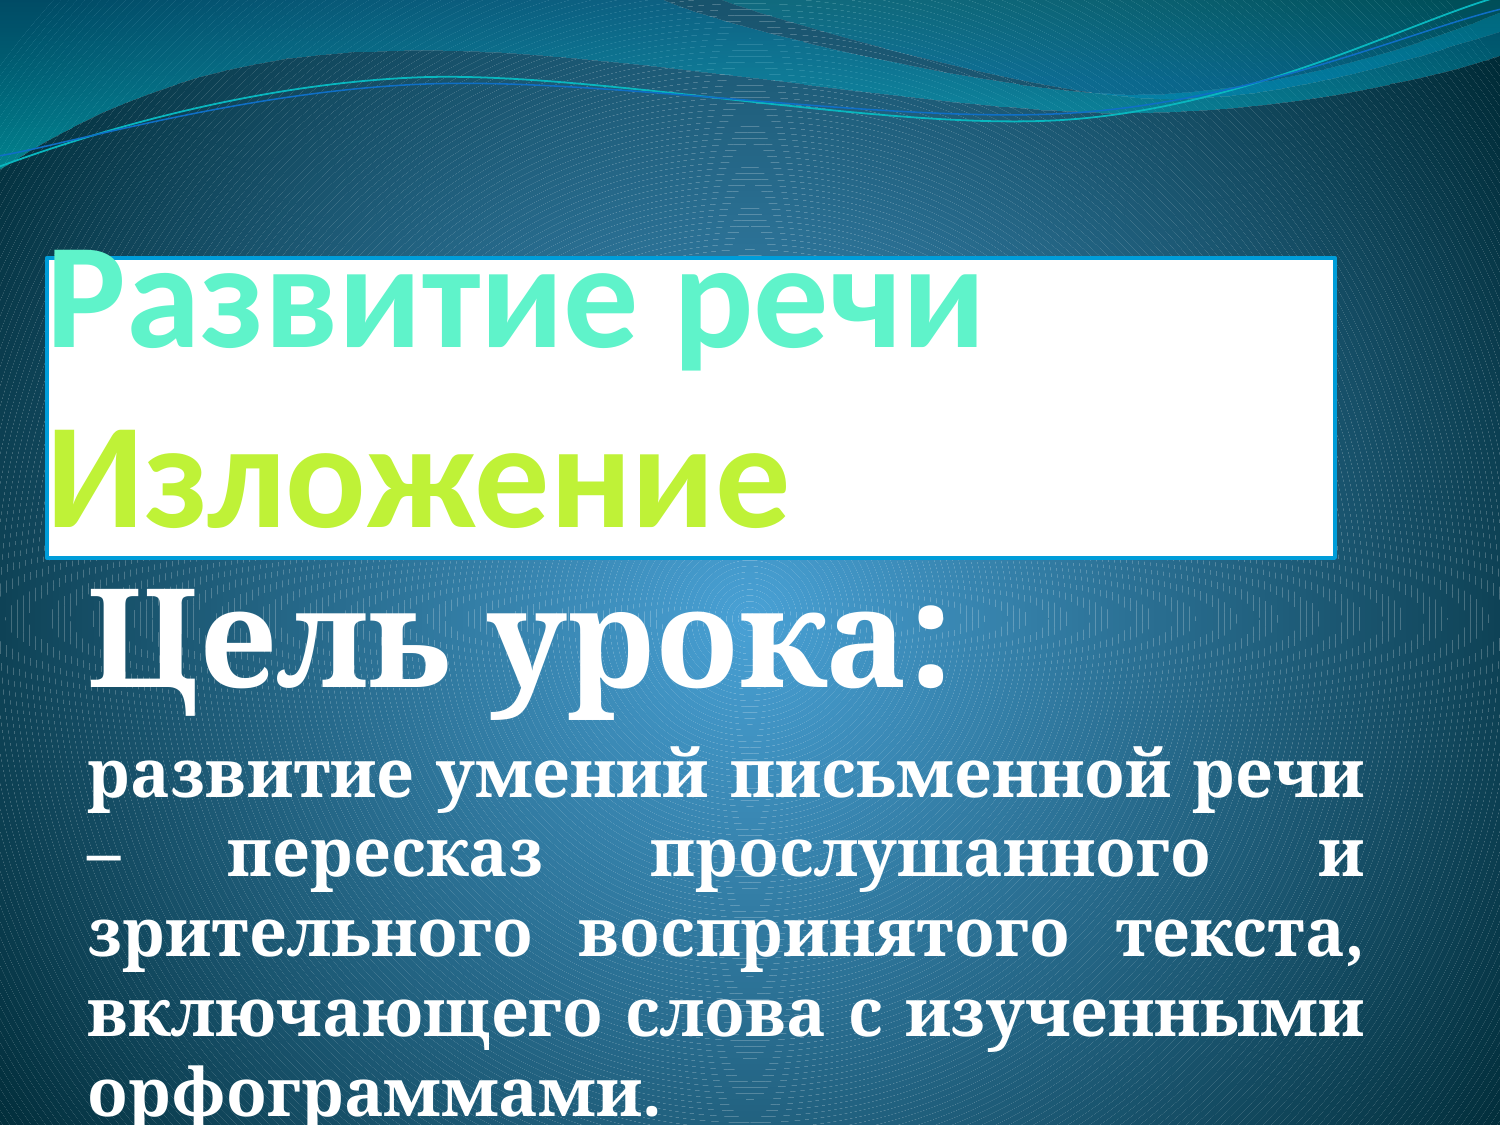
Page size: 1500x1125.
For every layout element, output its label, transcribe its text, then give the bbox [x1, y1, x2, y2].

title Развитие речи Изложение [45, 256, 1337, 560]
subtitle Цель урока: развитие умений письменной речи – пересказ прослушанного и зрительного воспринятого текста, включающего слова с изученными орфограммами. [87, 529, 1376, 818]
